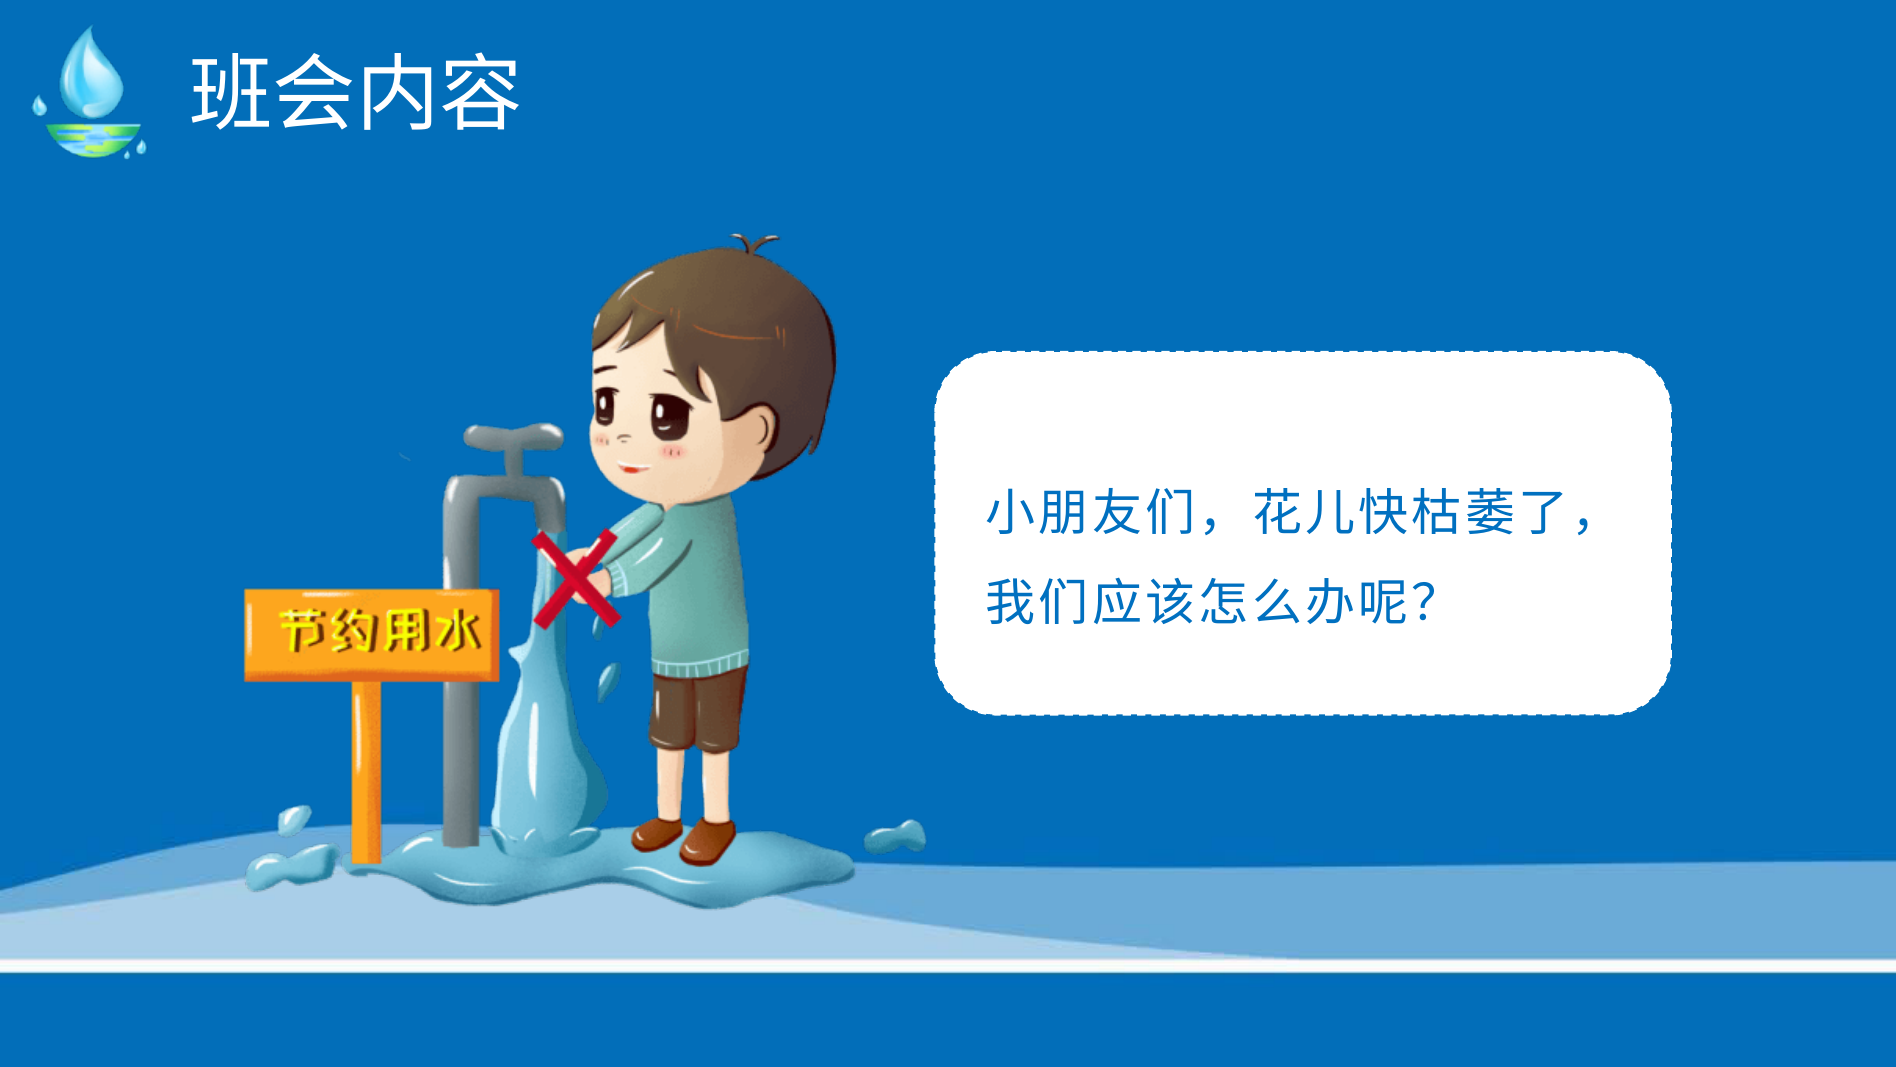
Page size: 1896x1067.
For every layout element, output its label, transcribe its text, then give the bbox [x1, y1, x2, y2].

picture [0, 0, 1896, 1067]
text_box [944, 349, 1673, 717]
text_box 班会内容 [174, 33, 538, 148]
text_box 小朋友们，花儿快枯萎了， 我们应该怎么办呢？ [976, 448, 1667, 634]
